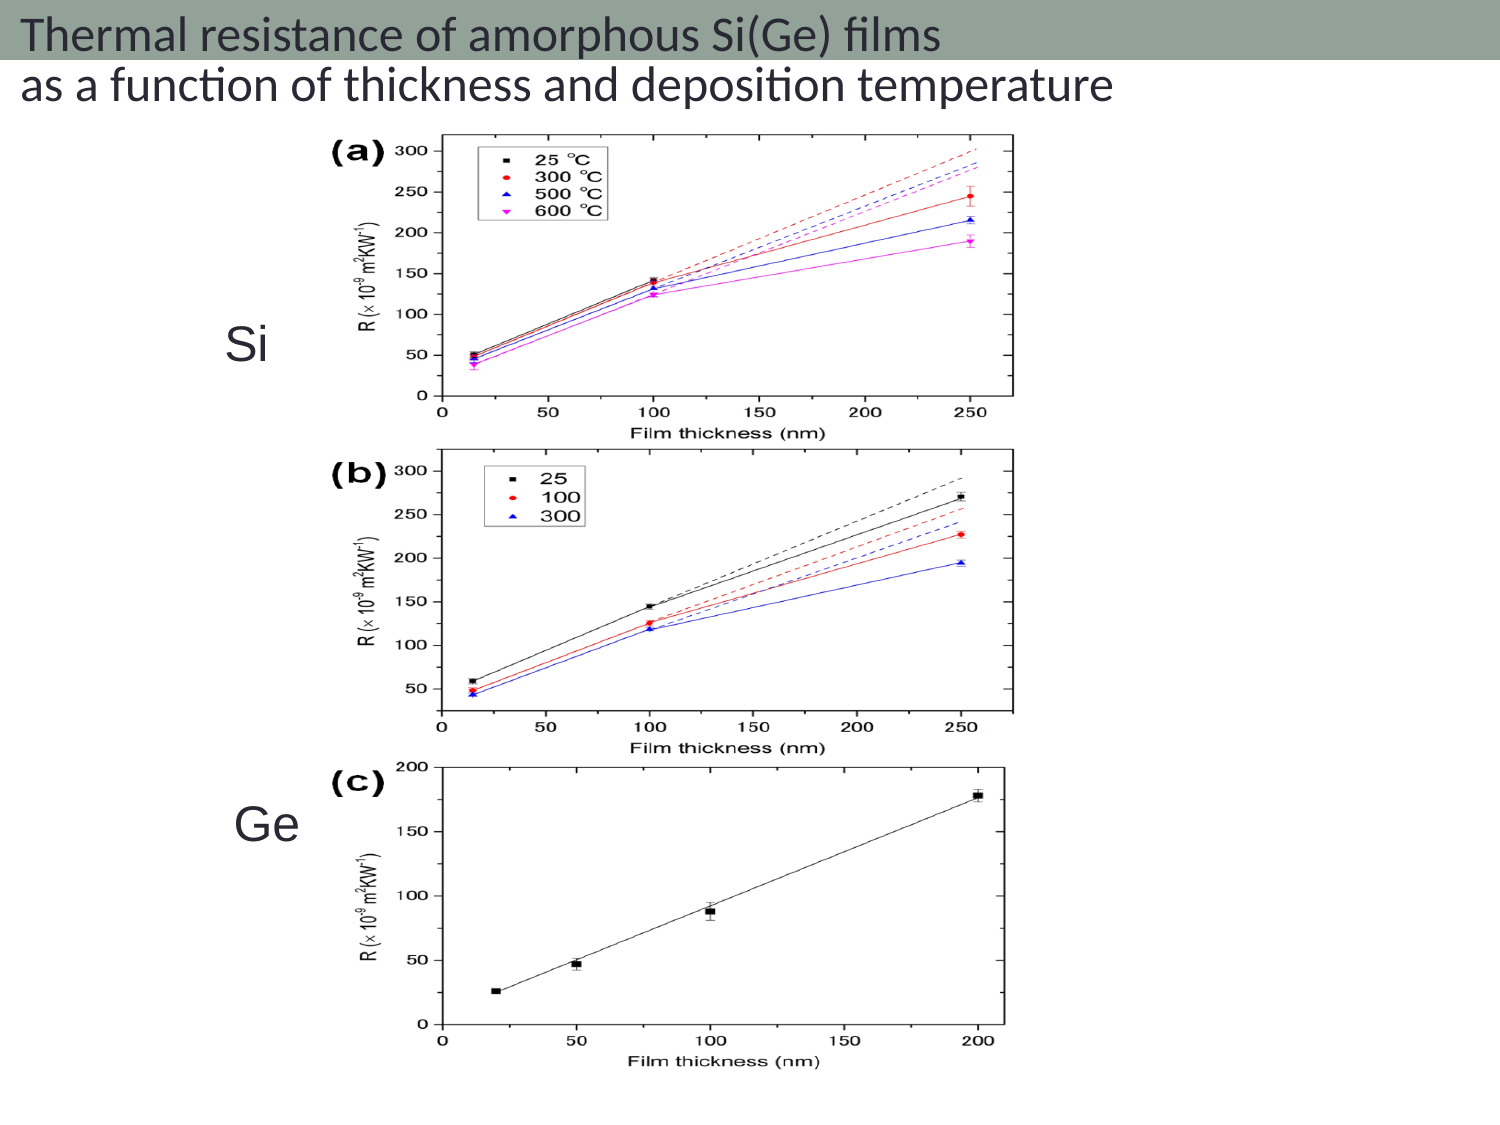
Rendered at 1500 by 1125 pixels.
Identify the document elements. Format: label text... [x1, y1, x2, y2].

text_box Ge [218, 784, 298, 859]
text_box Thermal resistance of amorphous Si(Ge) films as a function of thickness and deposition temperature [5, 4, 1488, 120]
picture [300, 123, 1034, 1071]
text_box Si [209, 303, 284, 379]
